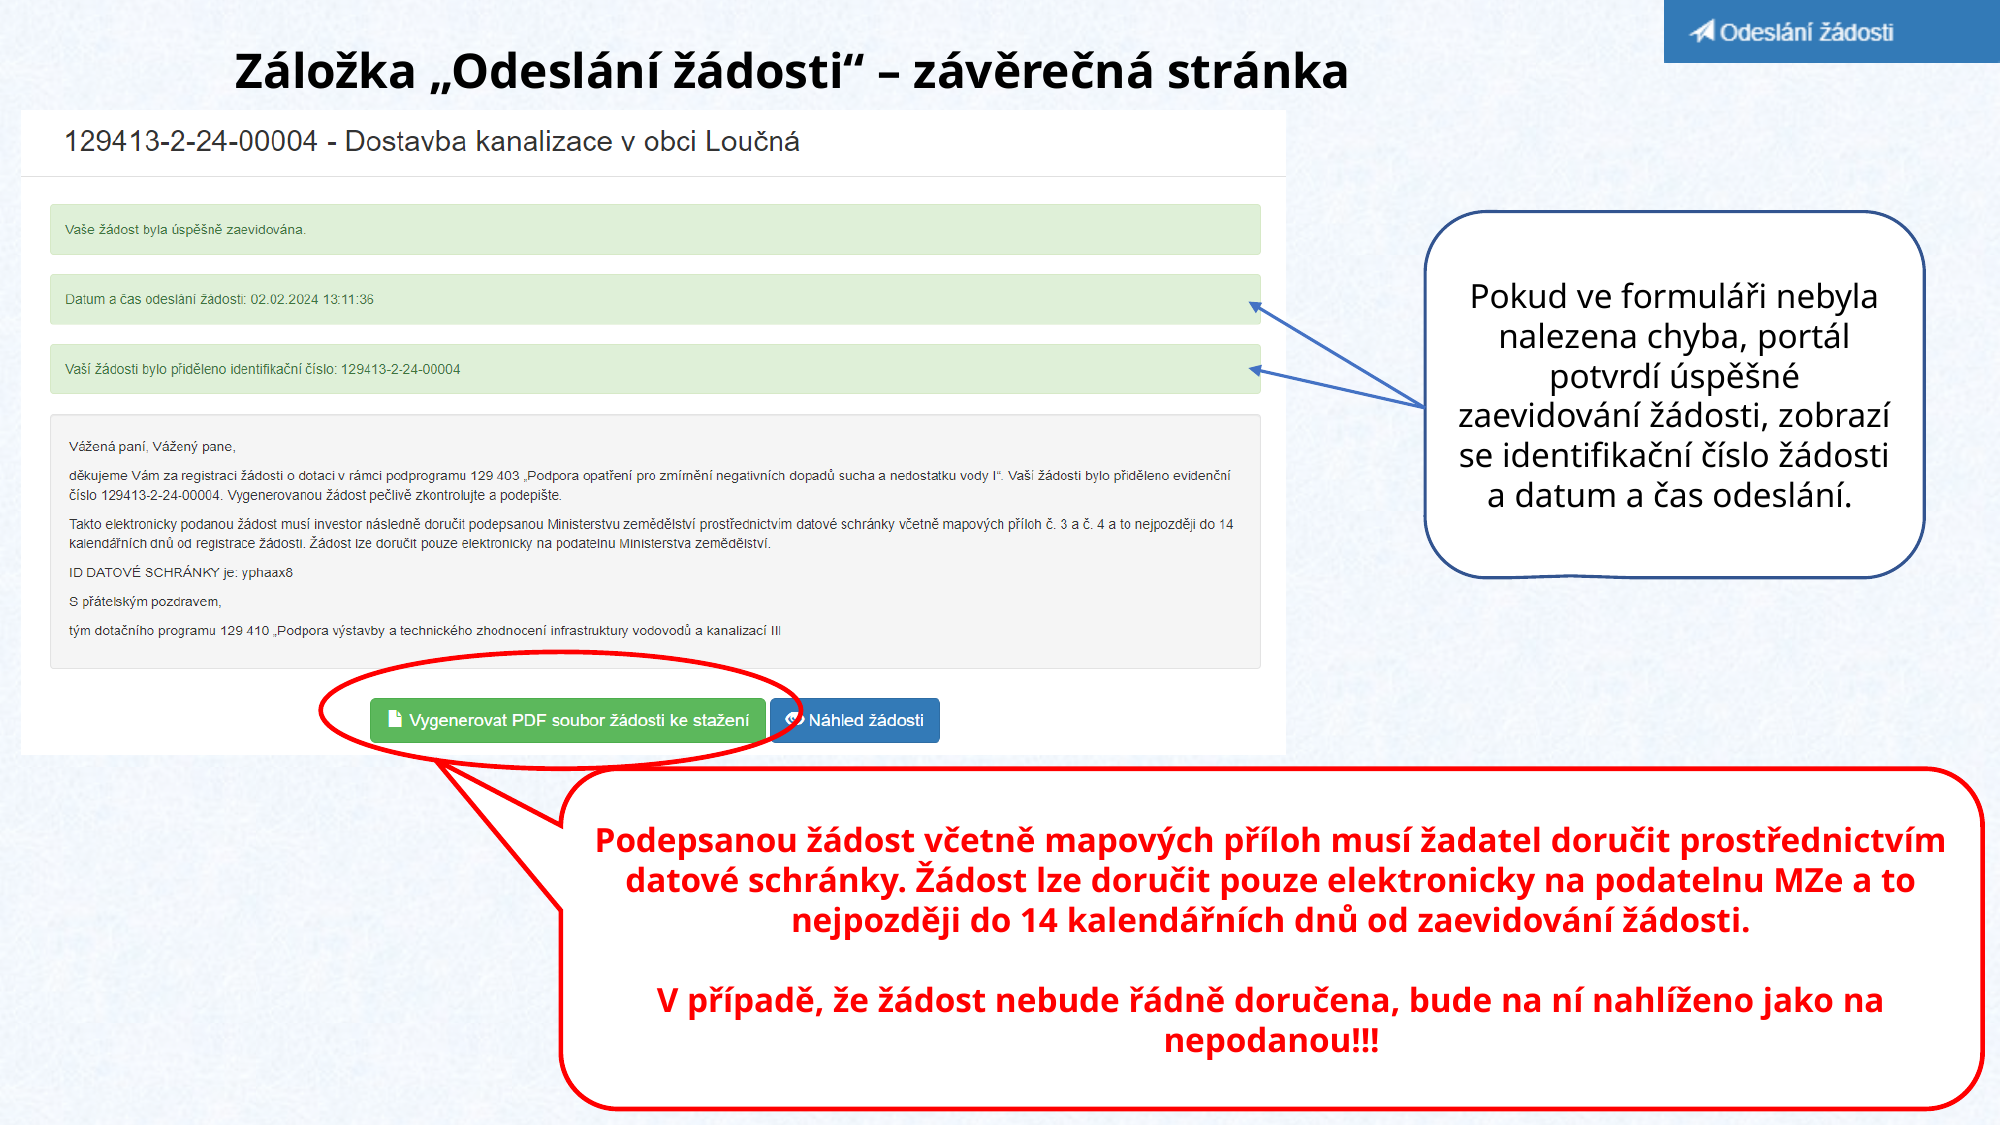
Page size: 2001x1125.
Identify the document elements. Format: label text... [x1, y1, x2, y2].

text_box Pokud ve formuláři nebyla nalezena chyba, portál potvrdí úspěšné zaevidování žádosti, zobrazí se identifikační číslo žádosti a datum a čas odeslání. [1423, 210, 1926, 579]
text_box [401, 755, 721, 770]
text_box Podepsanou žádost včetně mapových příloh musí žadatel doručit prostřednictvím datové schránky. Žádost lze doručit pouze elektronicky na podatelnu MZe a to nejpozději do 14 kalendářních dnů od zaevidování žádosti. V případě, že žádost nebude řádně doručena, bude na ní nahlíženo jako na nepodanou!!! [435, 762, 1984, 1111]
picture [21, 109, 1286, 755]
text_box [1248, 367, 1426, 408]
title Záložka „Odeslání žádosti“ – závěrečná stránka [220, 22, 1526, 124]
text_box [1248, 301, 1426, 367]
picture [1664, 0, 2000, 63]
